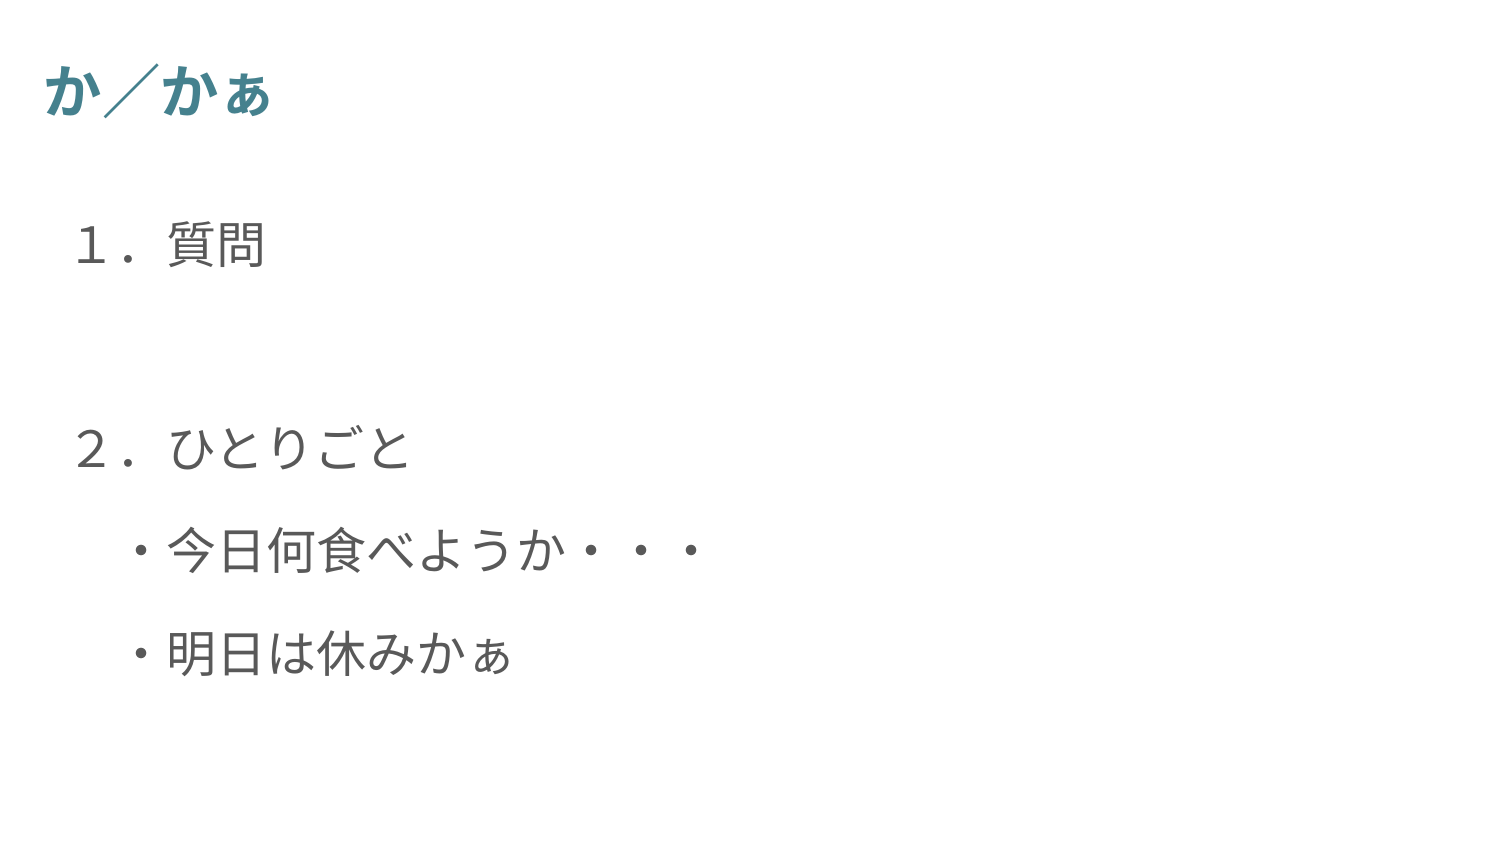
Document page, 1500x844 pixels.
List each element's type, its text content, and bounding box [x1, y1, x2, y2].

list １．質問 ２．ひとりごと ・今日何食べようか・・・ ・明日は休みかぁ [51, 189, 1449, 750]
title か／かぁ [29, 39, 1427, 134]
